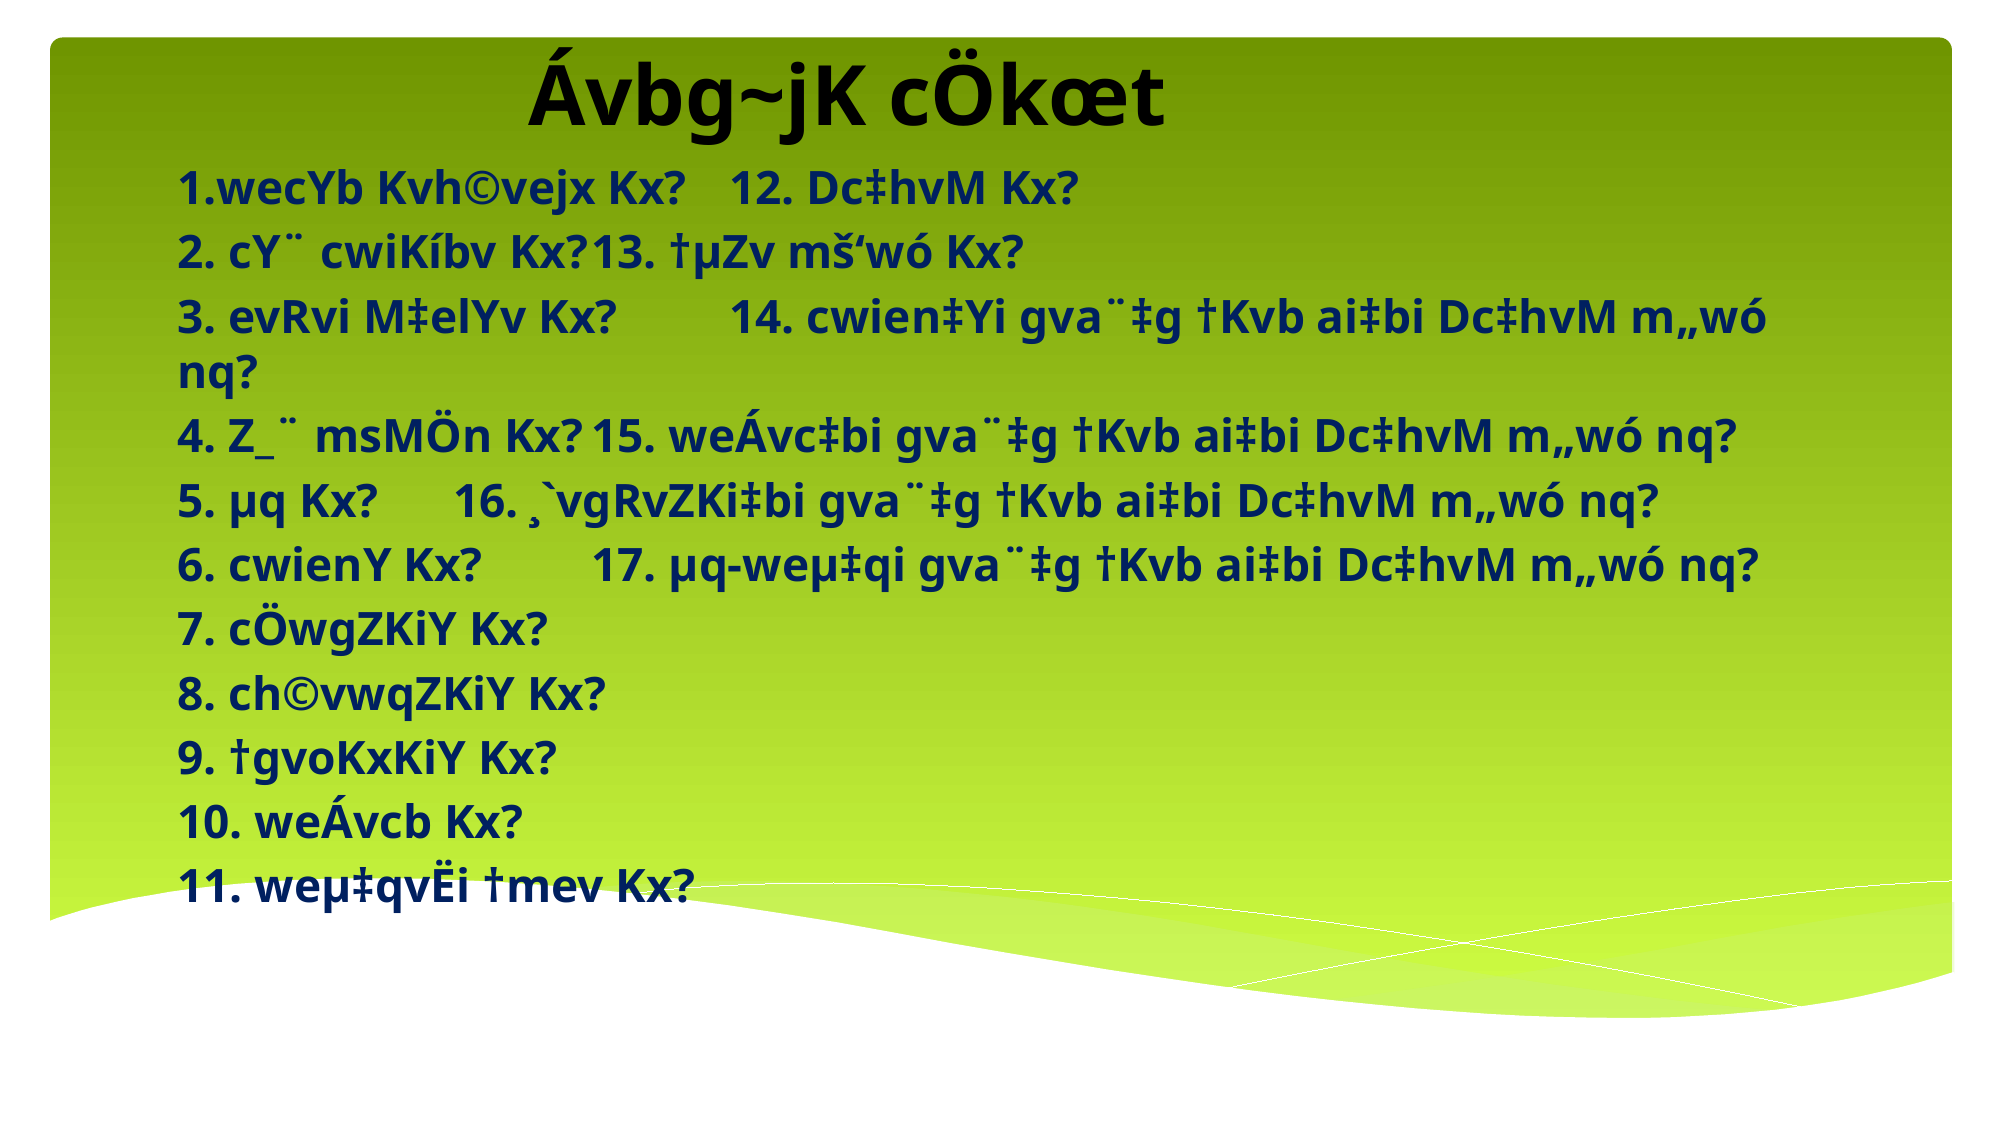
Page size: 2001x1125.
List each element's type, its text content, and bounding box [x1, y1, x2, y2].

subtitle 1.wecYb Kvh©vejx Kx? 12. Dc‡hvM Kx? 2. cY¨ cwiKíbv Kx? 13. †µZv mš‘wó Kx? 3. evRvi M‡elYv Kx? 14. cwien‡Yi gva¨‡g †Kvb ai‡bi Dc‡hvM m„wó nq? 4. Z_¨ msMÖn Kx? 15. weÁvc‡bi gva¨‡g †Kvb ai‡bi Dc‡hvM m„wó nq? 5. µq Kx? 16. ¸`vgRvZKi‡bi gva¨‡g †Kvb ai‡bi Dc‡hvM m„wó nq? 6. cwienY Kx? 17. µq-weµ‡qi gva¨‡g †Kvb ai‡bi Dc‡hvM m„wó nq? 7. cÖwgZKiY Kx? 8. ch©vwqZKiY Kx? 9. †gvoKxKiY Kx? 10. weÁvcb Kx? 11. weµ‡qvËi †mev Kx? [162, 151, 1813, 1075]
text_box Ávbg~jK cÖkœt [513, 35, 1182, 150]
